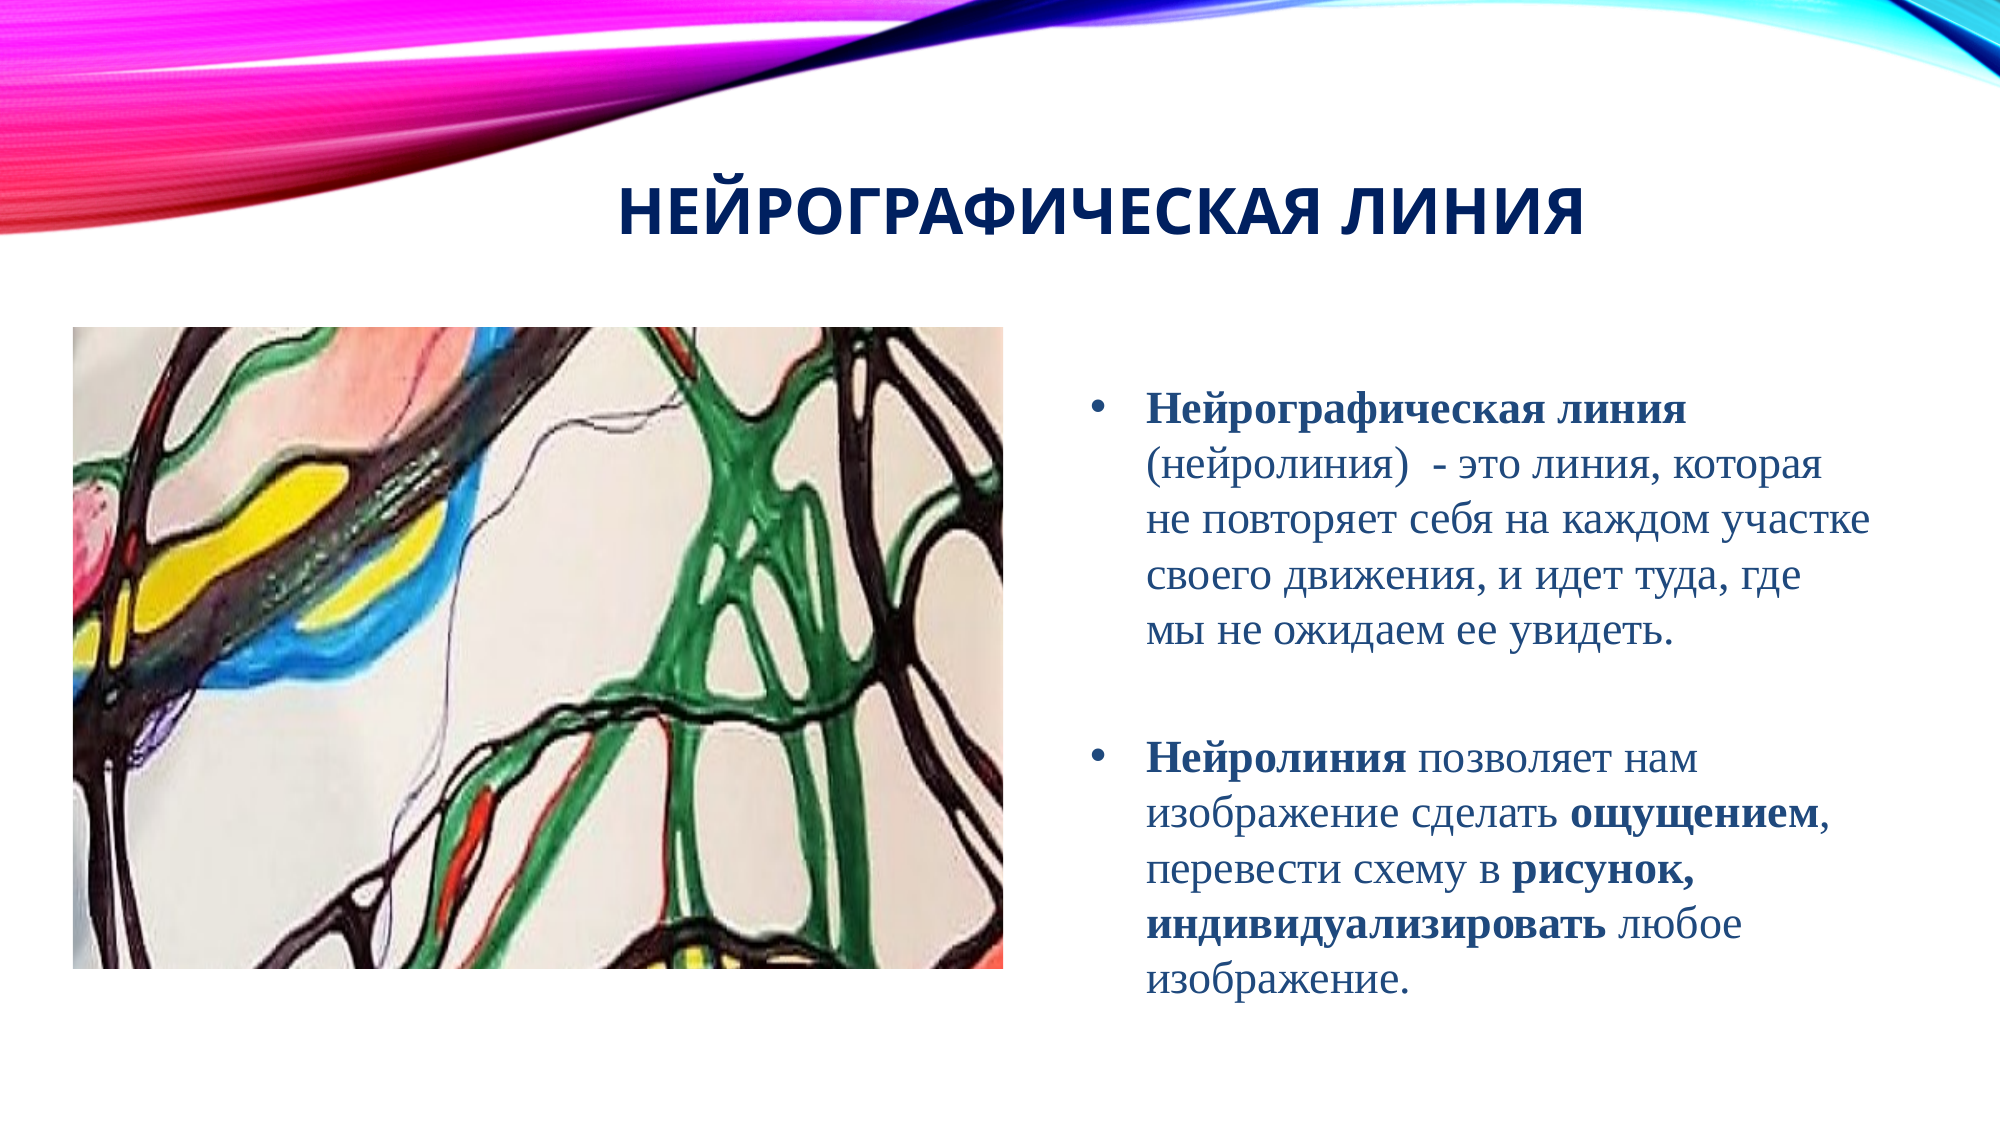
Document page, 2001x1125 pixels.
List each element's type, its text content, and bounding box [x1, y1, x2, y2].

picture [1910, 0, 2000, 45]
picture [72, 327, 1004, 969]
picture [0, 0, 2000, 237]
picture [1890, 0, 2000, 75]
title Нейрографическая линия [601, 121, 2000, 257]
list Нейрографическая линия (нейролиния) - это линия, которая не повторяет себя на каждом участке своего движения, и идет туда, где мы не ожидаем ее увидеть. Нейролиния позволяет нам изображение сделать ощущением, перевести схему в рисунок, индивидуализировать любое изображение. [1075, 287, 1888, 1021]
